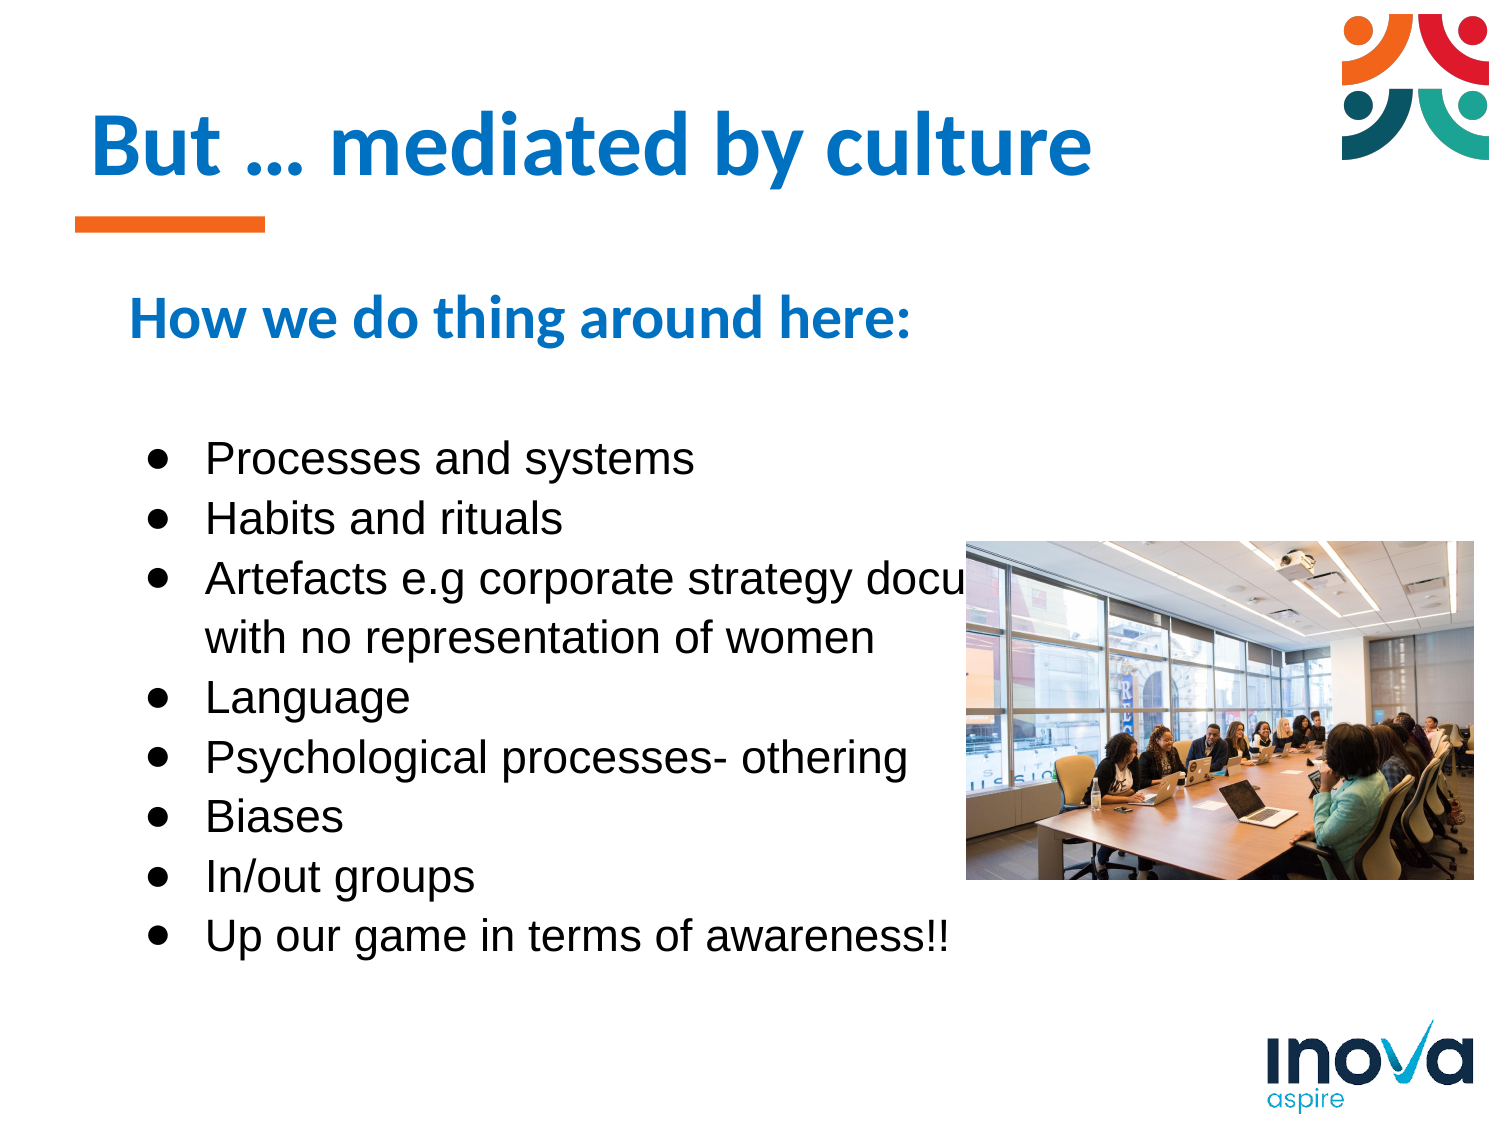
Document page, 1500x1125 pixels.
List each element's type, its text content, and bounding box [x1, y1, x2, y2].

text_box How we do thing around here: Processes and systems Habits and rituals Artefacts e.g corporate strategy documents with no representation of women Language Psychological processes- othering Biases In/out groups Up our game in terms of awareness!! [114, 268, 1500, 983]
picture [1302, 1096, 1310, 1105]
picture [965, 540, 1474, 880]
picture [1341, 14, 1489, 160]
title But … mediated by culture [75, 45, 1331, 233]
text_box [75, 216, 265, 233]
picture [1265, 1018, 1474, 1115]
